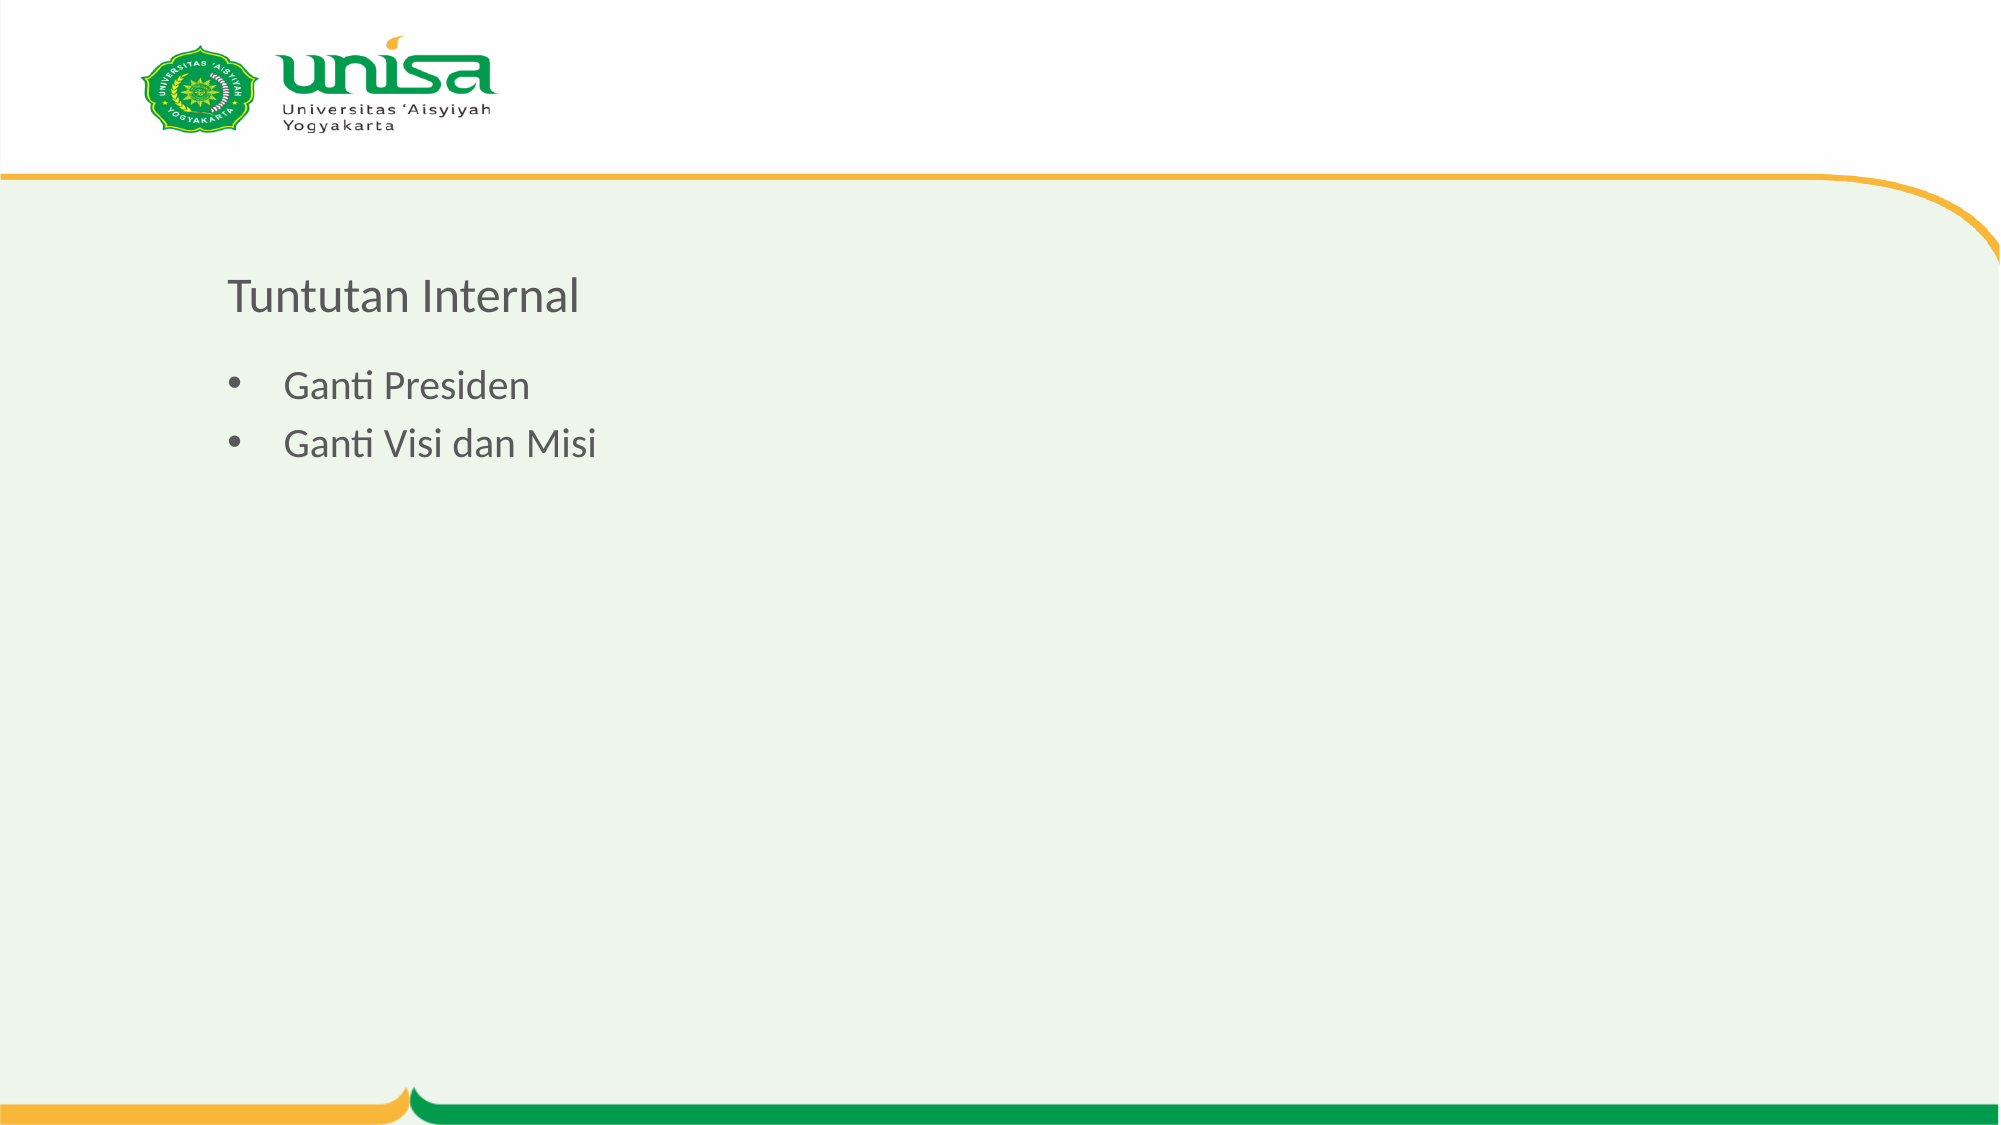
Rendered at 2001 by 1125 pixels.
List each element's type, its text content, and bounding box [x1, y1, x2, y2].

picture [0, 0, 2000, 1125]
list Ganti Presiden Ganti Visi dan Misi [212, 350, 1867, 1059]
title Tuntutan Internal [212, 255, 1867, 327]
